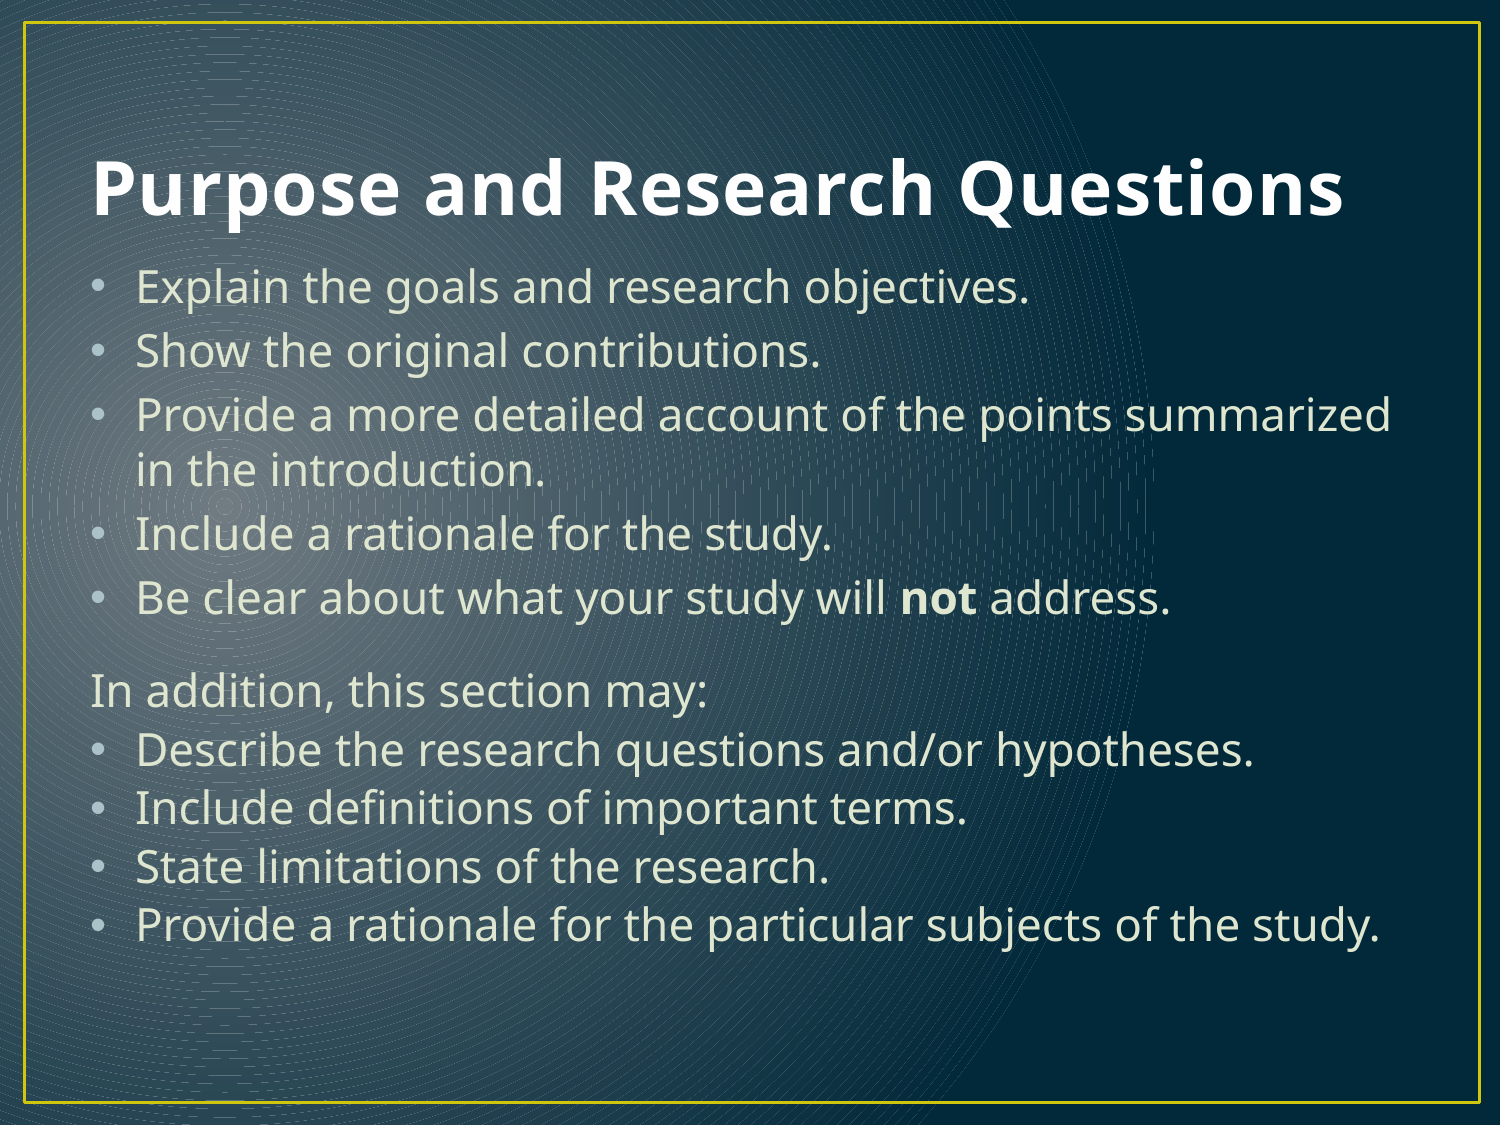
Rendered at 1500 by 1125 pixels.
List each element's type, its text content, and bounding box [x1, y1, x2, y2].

title Purpose and Research Questions [75, 50, 1425, 238]
list Explain the goals and research objectives. Show the original contributions. Provide a more detailed account of the points summarized in the introduction. Include a rationale for the study. Be clear about what your study will not address. In addition, this section may: Describe the research questions and/or hypotheses. Include definitions of important terms. State limitations of the research. Provide a rationale for the particular subjects of the study. [75, 249, 1425, 1038]
